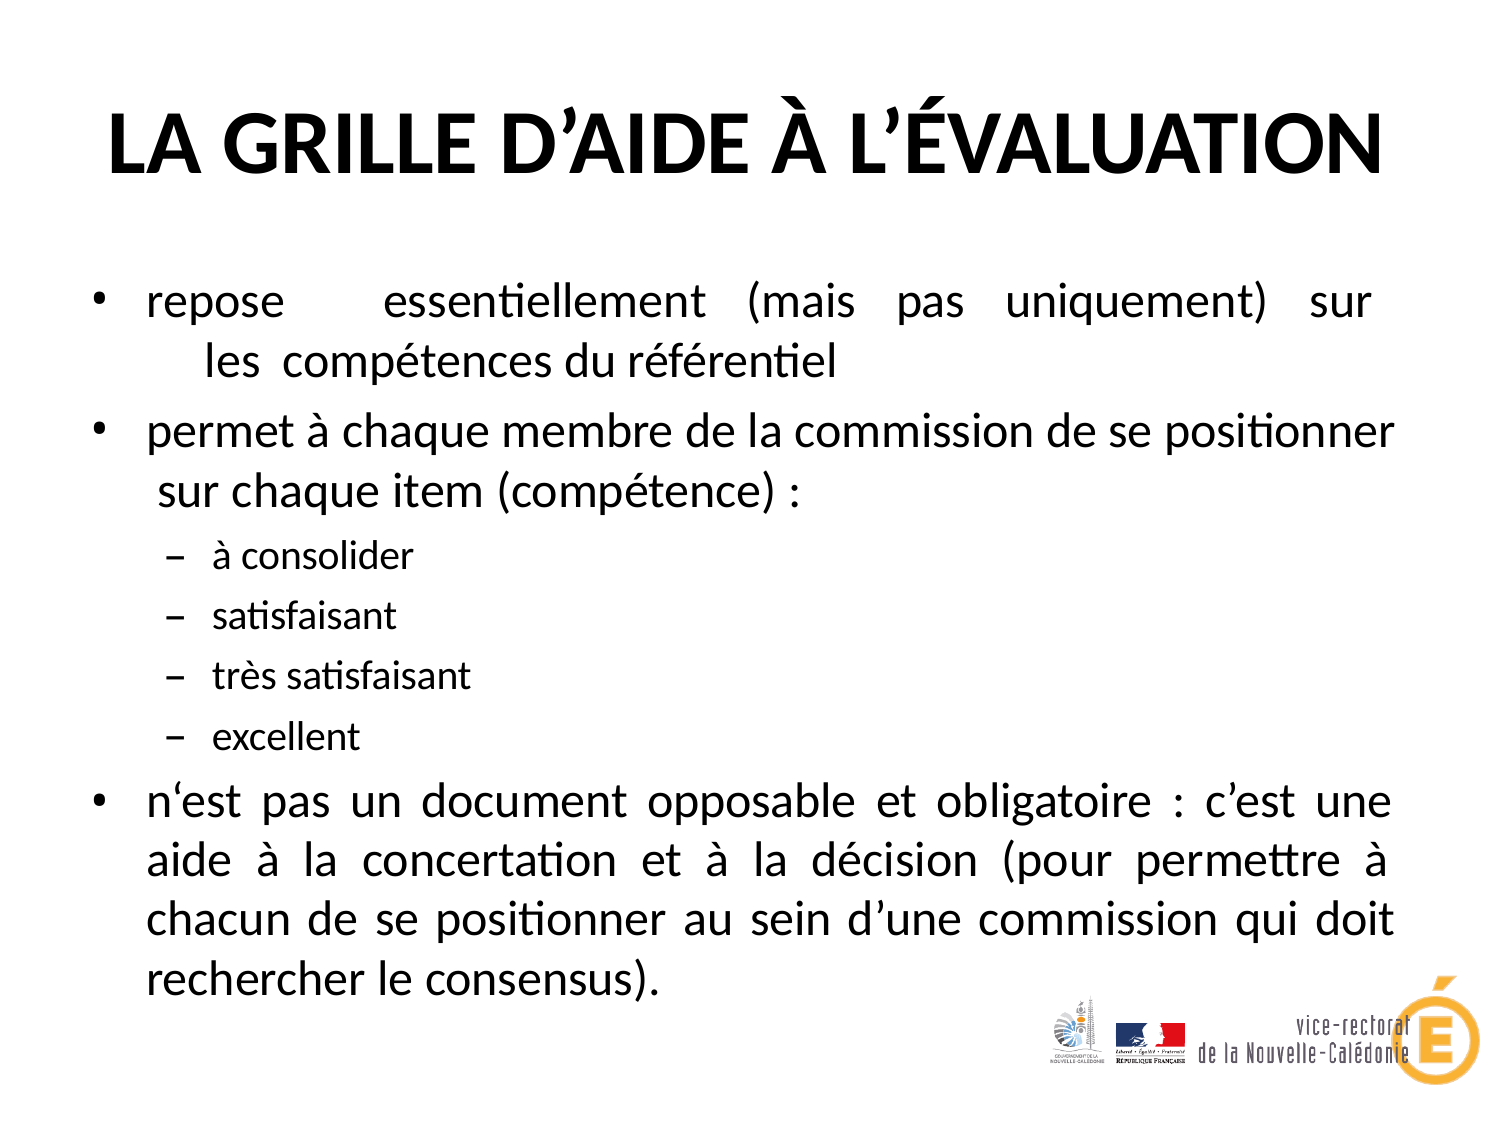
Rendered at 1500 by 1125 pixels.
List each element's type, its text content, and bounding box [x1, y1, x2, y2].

picture [1050, 975, 1481, 1086]
text_box repose essentiellement (mais pas uniquement) sur les compétences du référentiel permet à chaque membre de la commission de se positionner sur chaque item (compétence) : à consolider satisfaisant très satisfaisant excellent n‘est pas un document opposable et obligatoire : c’est une aide à la concertation et à la décision (pour permettre à chacun de se positionner au sein d’une commission qui doit rechercher le consensus). [87, 265, 1413, 1007]
title LA GRILLE D’AIDE À L’ÉVALUATION [105, 79, 1414, 271]
